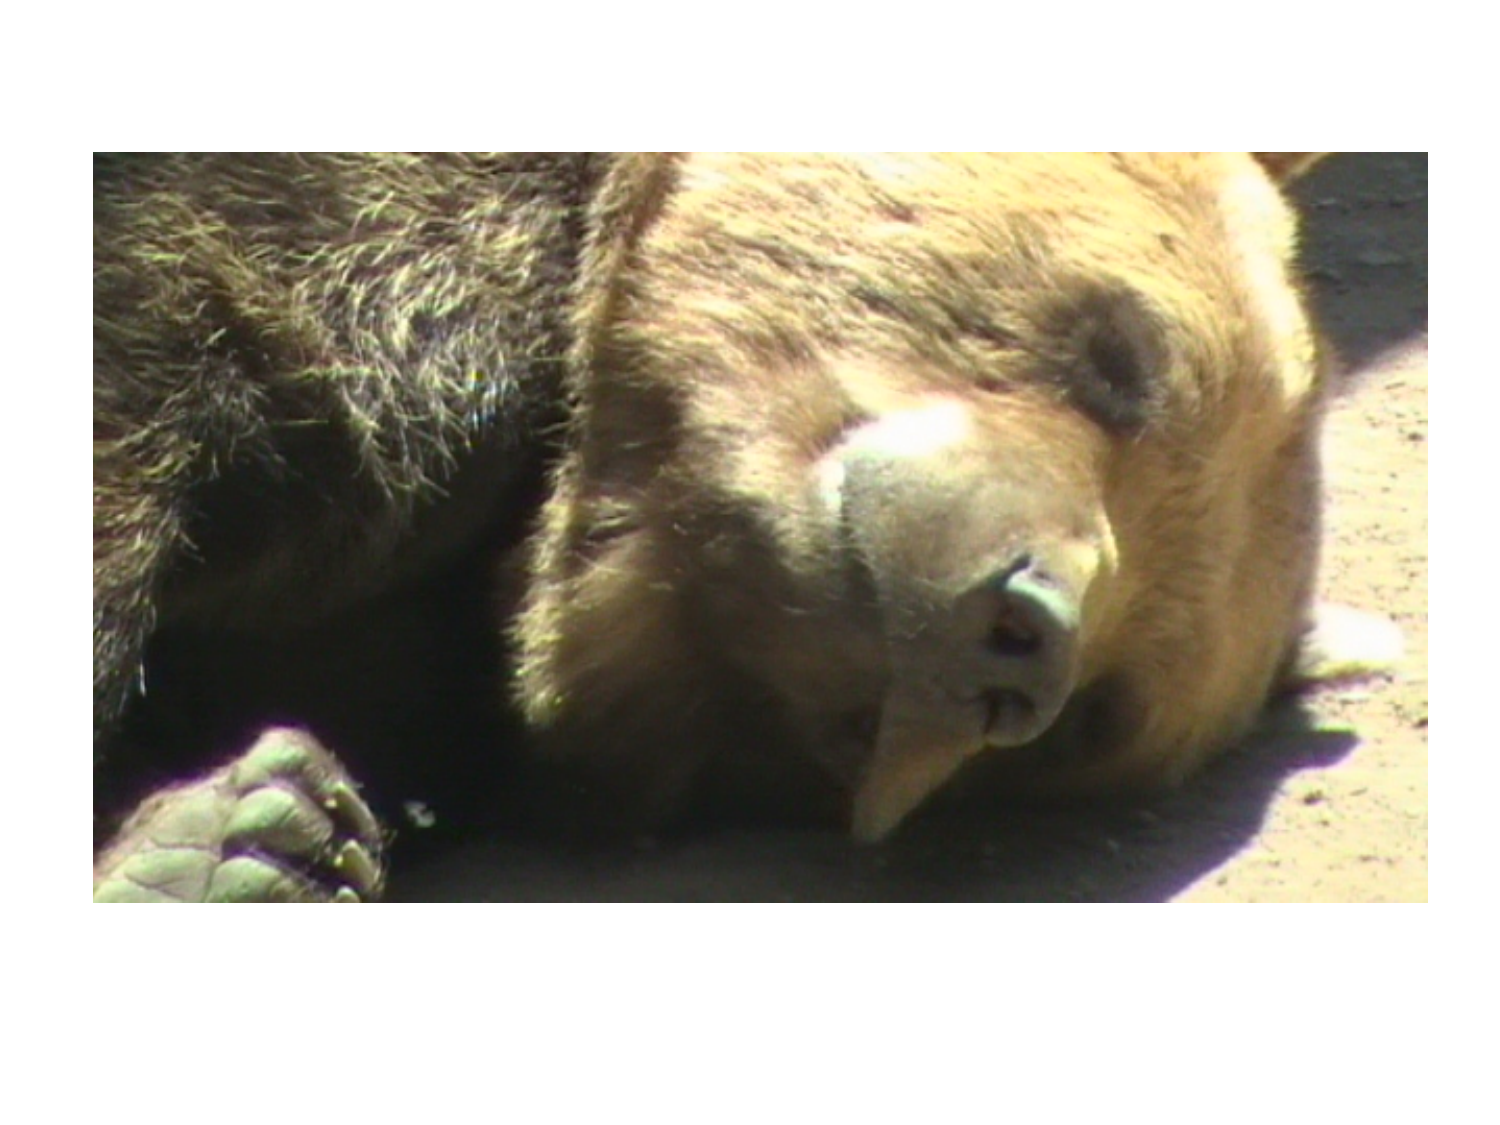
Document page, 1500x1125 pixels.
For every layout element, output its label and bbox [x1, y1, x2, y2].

picture [93, 152, 1428, 903]
